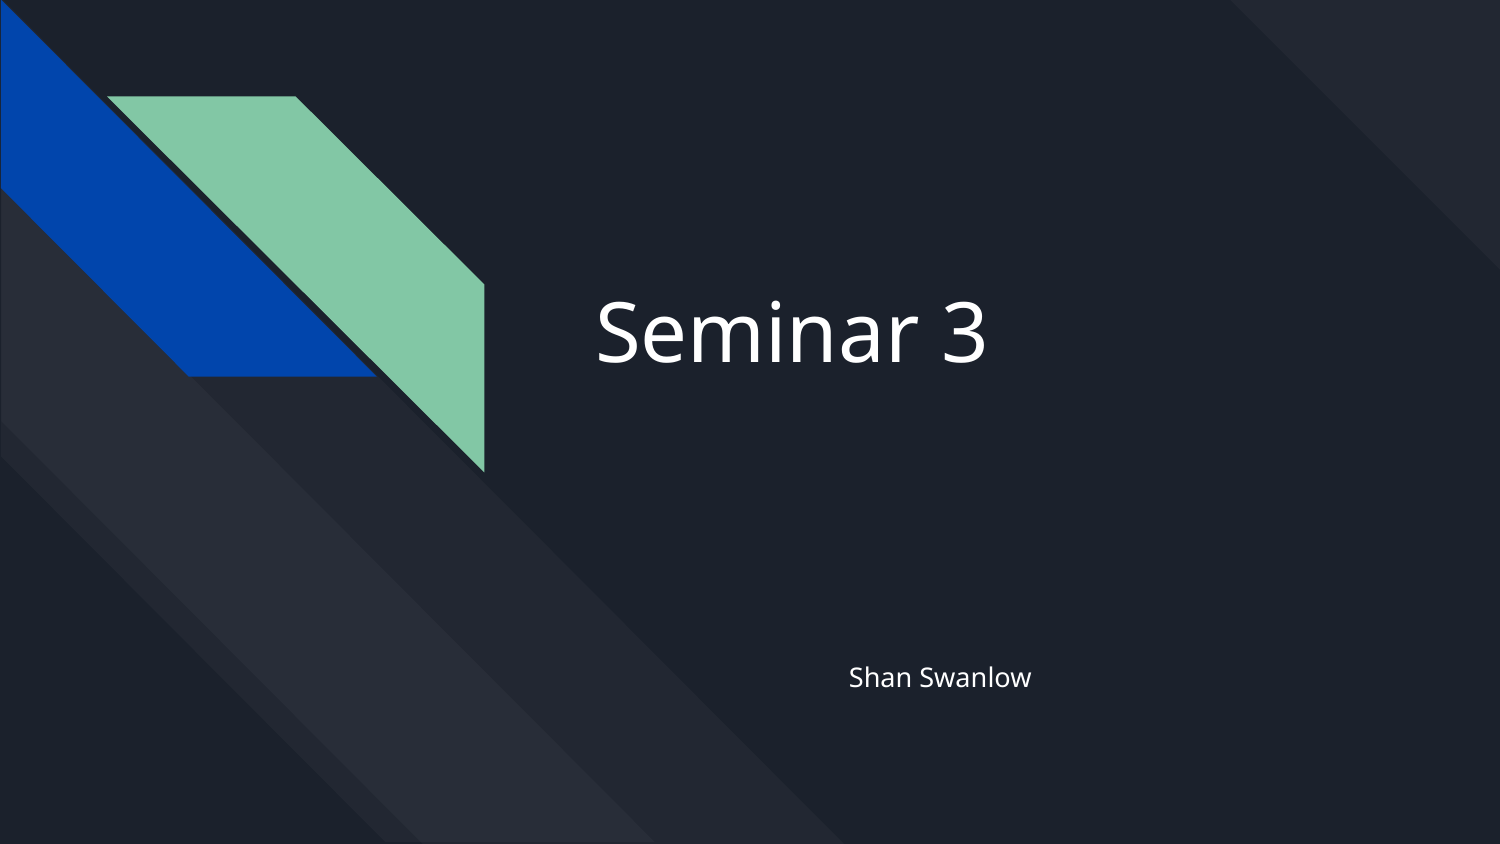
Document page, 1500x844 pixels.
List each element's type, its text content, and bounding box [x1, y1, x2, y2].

title Seminar 3 [580, 258, 1404, 518]
subtitle Shan Swanlow [833, 643, 1404, 727]
